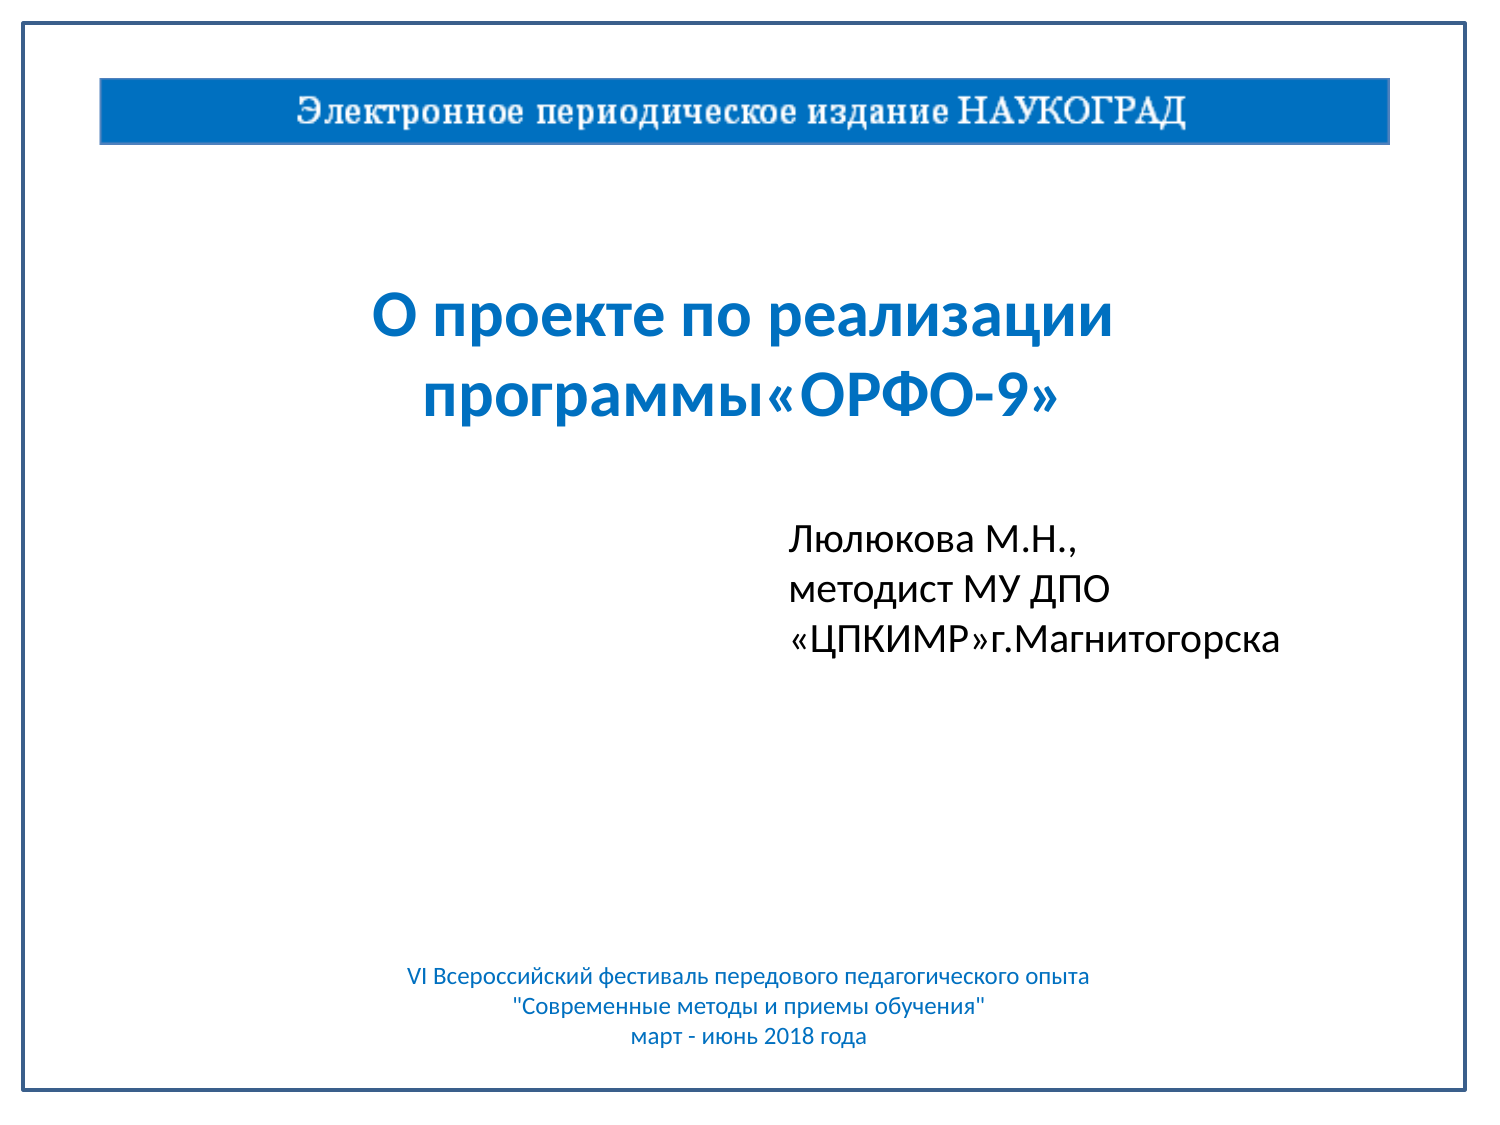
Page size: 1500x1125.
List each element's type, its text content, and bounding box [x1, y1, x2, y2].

text_box Люлюкова М.Н., методист МУ ДПО «ЦПКИМР»г.Магнитогорска [771, 501, 1408, 705]
picture [98, 77, 1391, 146]
text_box [21, 21, 1467, 1092]
text_box VI Всероссийский фестиваль передового педагогического опыта "Современные методы и приемы обучения" март - июнь 2018 года [374, 952, 1125, 1057]
